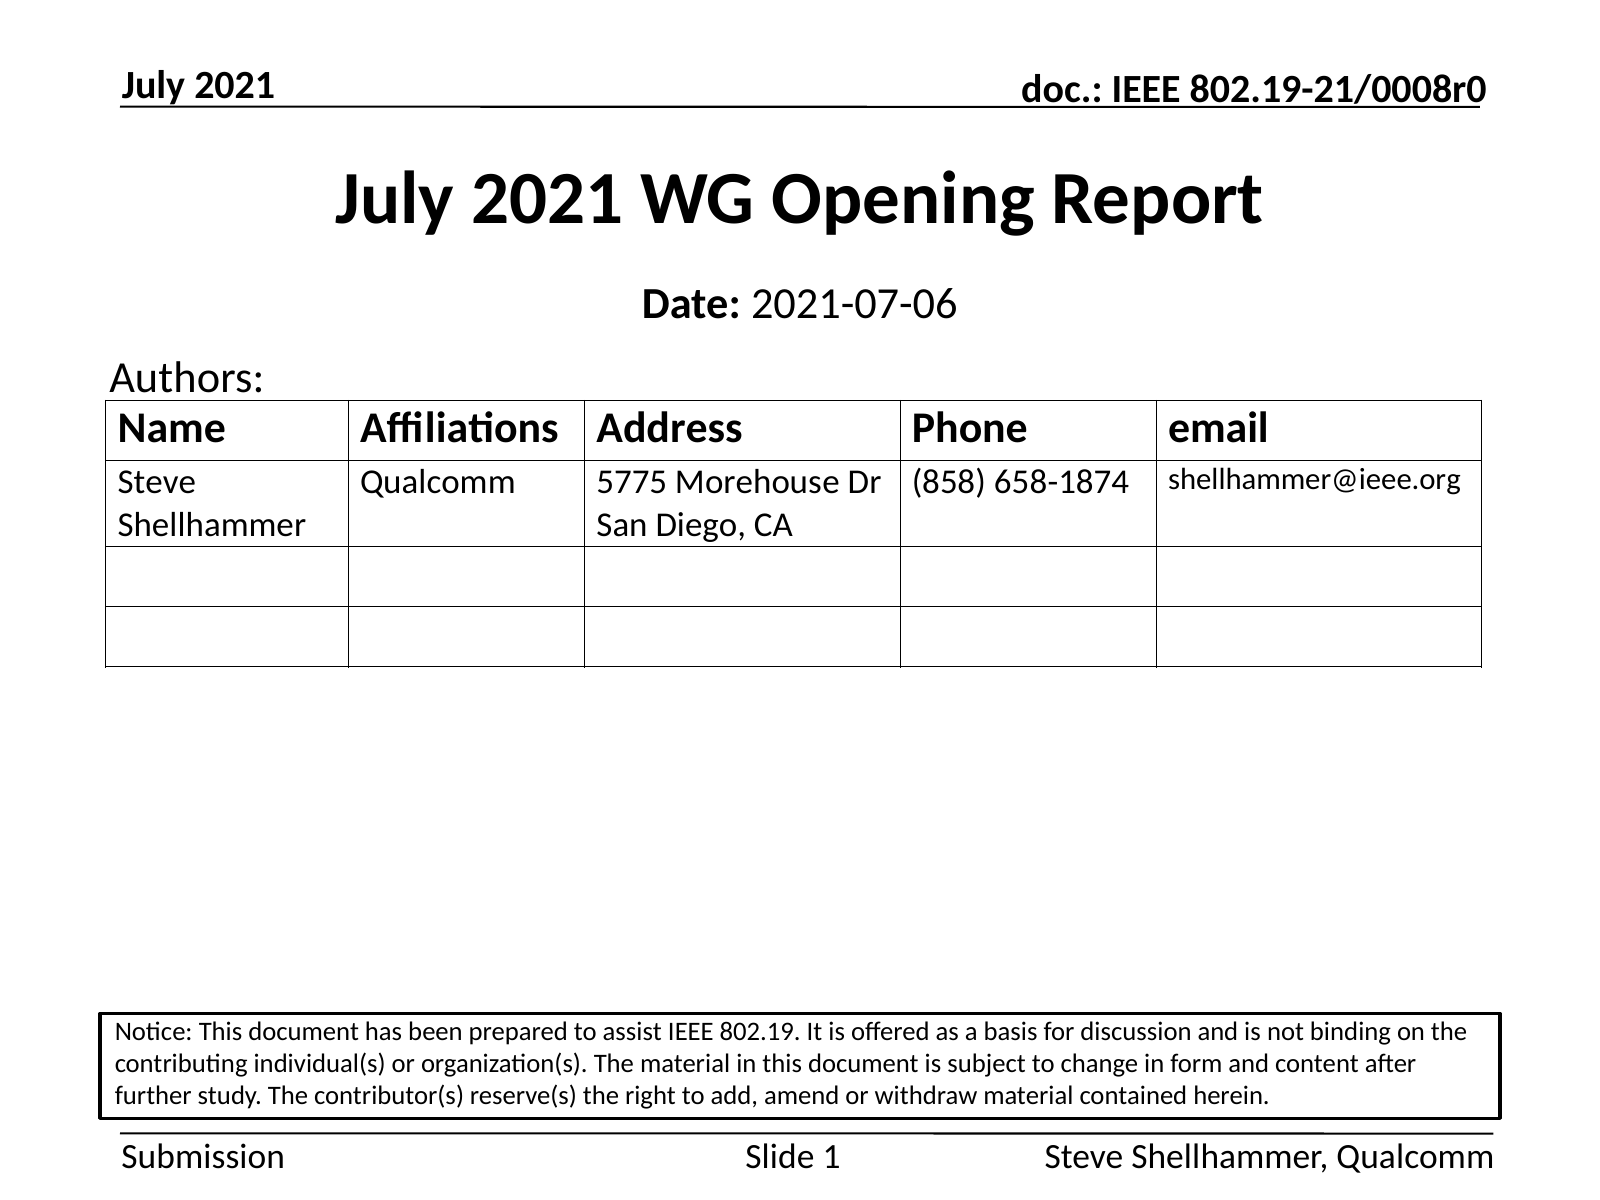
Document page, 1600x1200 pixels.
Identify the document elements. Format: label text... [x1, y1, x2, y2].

title July 2021 WG Opening Report [119, 119, 1481, 266]
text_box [99, 1006, 1501, 1121]
text_box Authors: [93, 339, 347, 398]
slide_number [121, 58, 526, 107]
list Date: 2021-07-06 [119, 266, 1481, 337]
footer Steve Shellhammer, Qualcomm [962, 1132, 1495, 1165]
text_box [89, 399, 1511, 840]
slide_number Slide 1 [733, 1132, 854, 1197]
